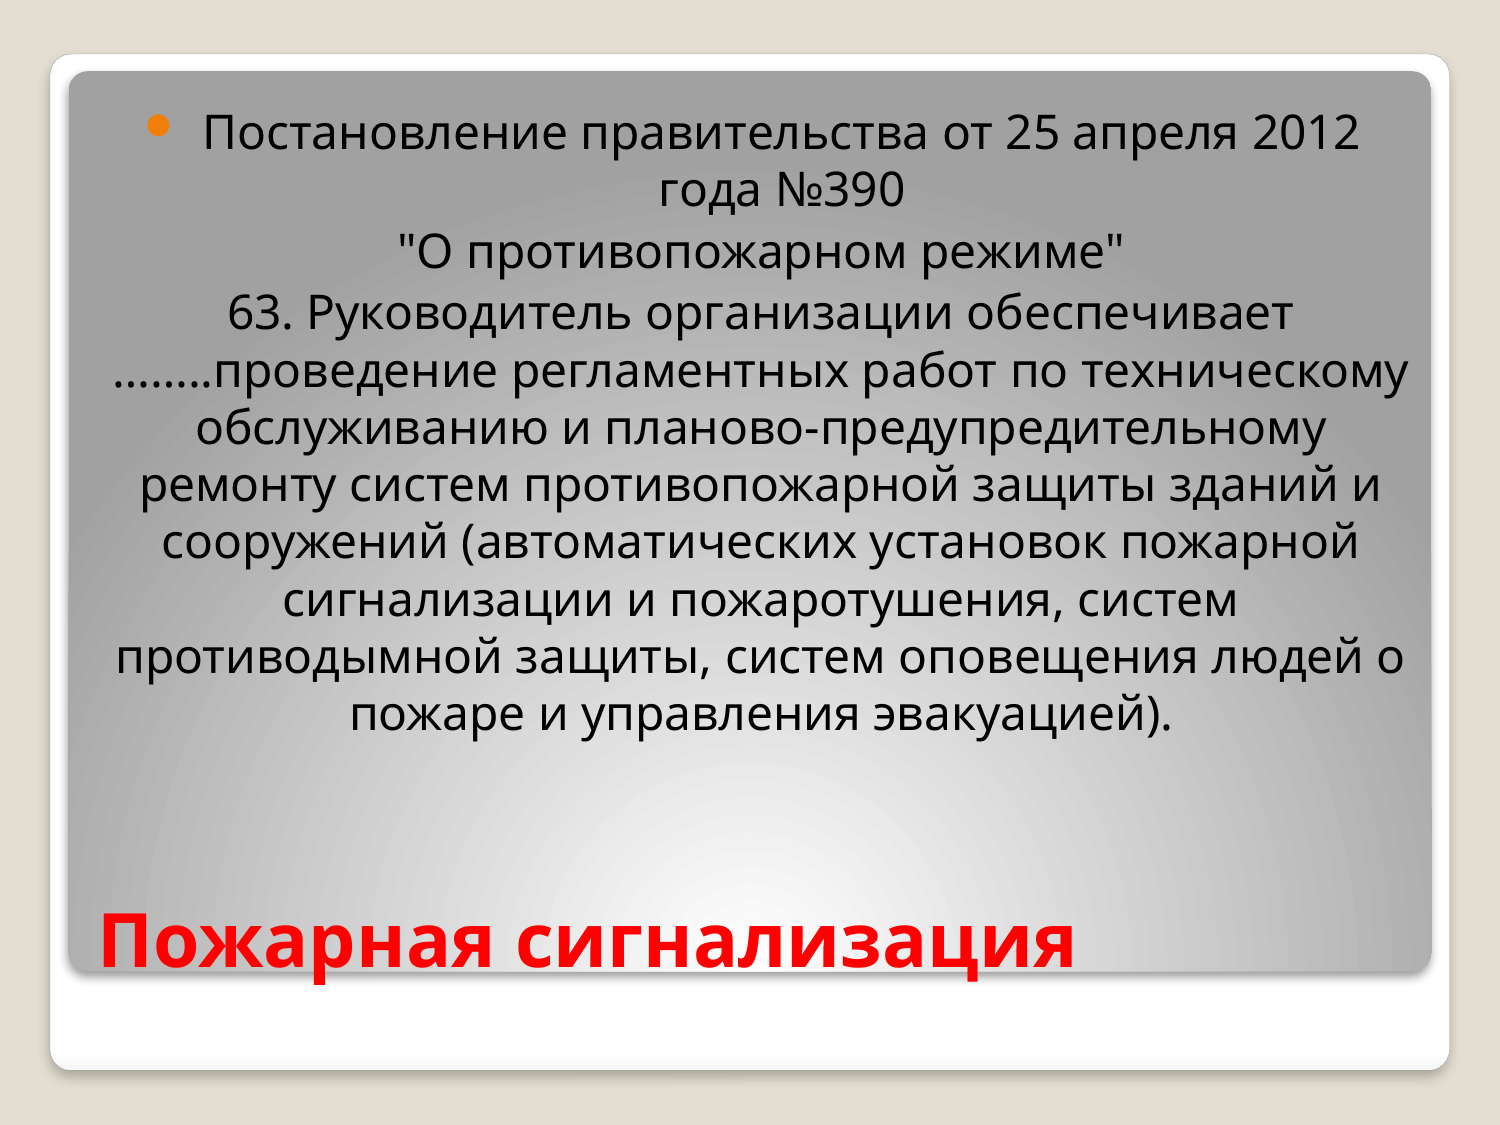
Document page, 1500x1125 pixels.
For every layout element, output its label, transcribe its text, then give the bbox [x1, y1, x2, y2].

list Постановление правительства от 25 апреля 2012 года №390 "О противопожарном режиме" 63. Руководитель организации обеспечивает ……..проведение регламентных работ по техническому обслуживанию и планово-предупредительному ремонту систем противопожарной защиты зданий и сооружений (автоматических установок пожарной сигнализации и пожаротушения, систем противодымной защиты, систем оповещения людей о пожаре и управления эвакуацией). [82, 86, 1425, 774]
title Пожарная сигнализация [82, 817, 1425, 990]
